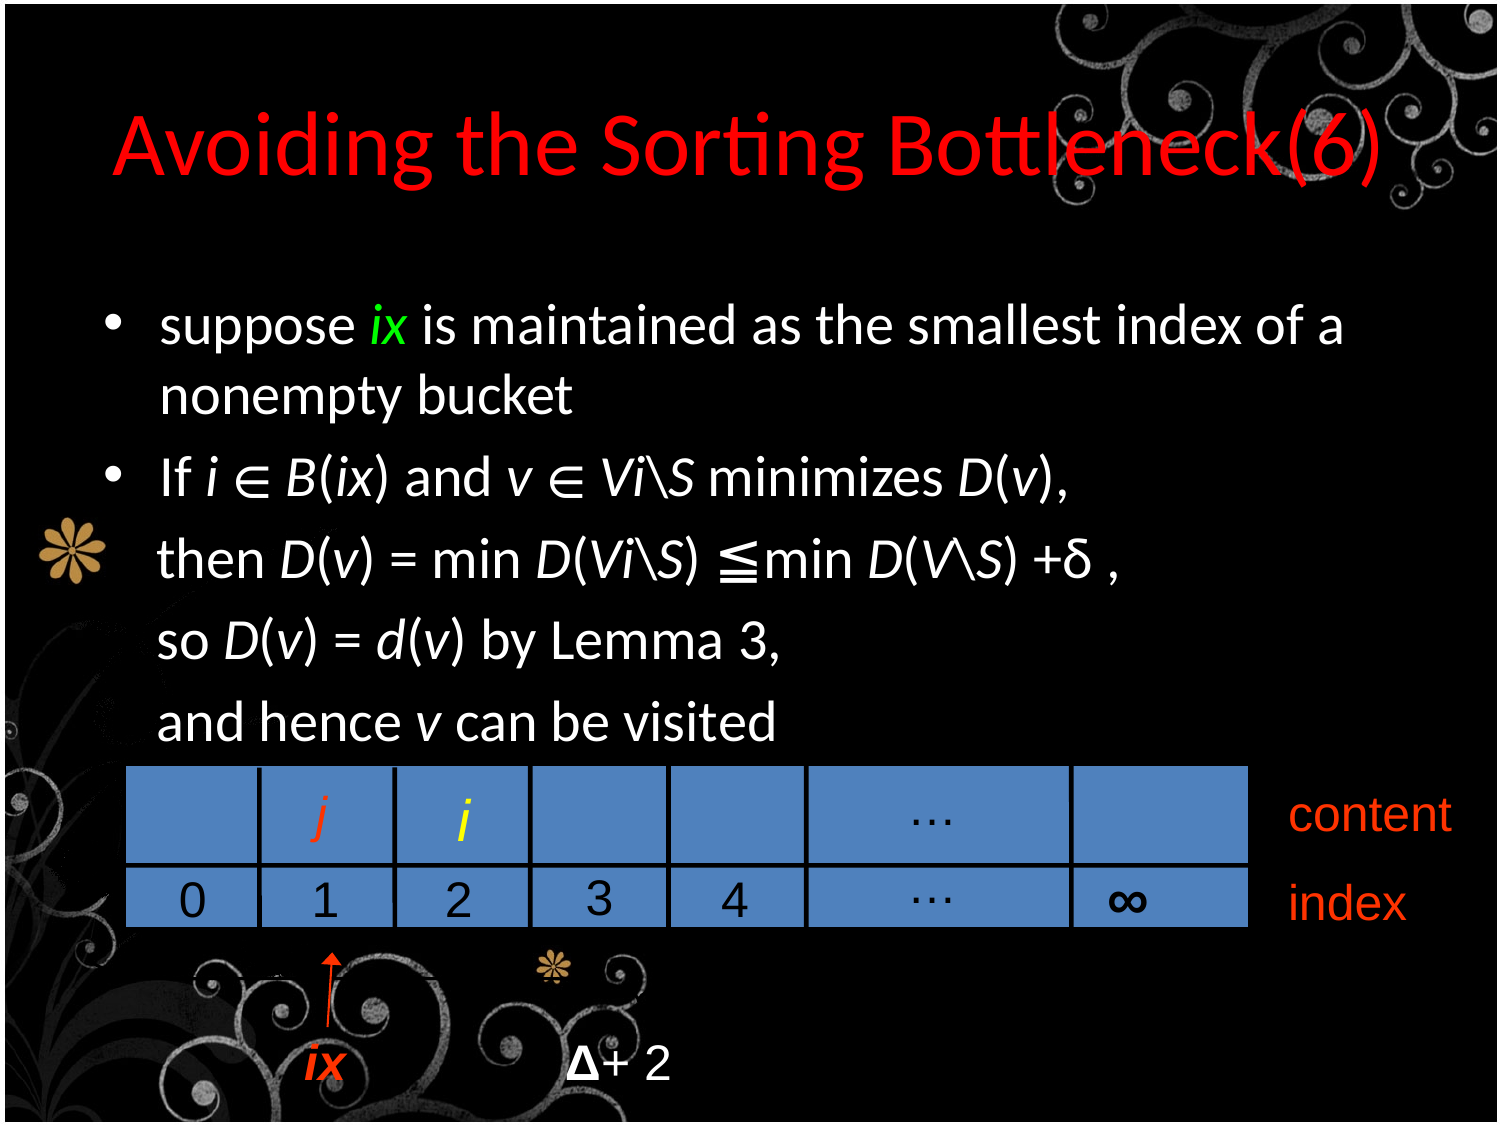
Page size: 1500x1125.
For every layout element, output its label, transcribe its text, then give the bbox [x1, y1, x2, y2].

picture [0, 0, 1500, 1125]
list suppose ix is maintained as the smallest index of a nonempty bucket If i ∈ B(ix) and v ∈ Vi\S minimizes D(v), then D(v) = min D(Vi\S) ≦min D(V\S) +δ , so D(v) = d(v) by Lemma 3, and hence v can be visited [88, 278, 1439, 762]
title Avoiding the Sorting Bottleneck(6) [74, 44, 1426, 233]
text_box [88, 763, 1474, 1099]
